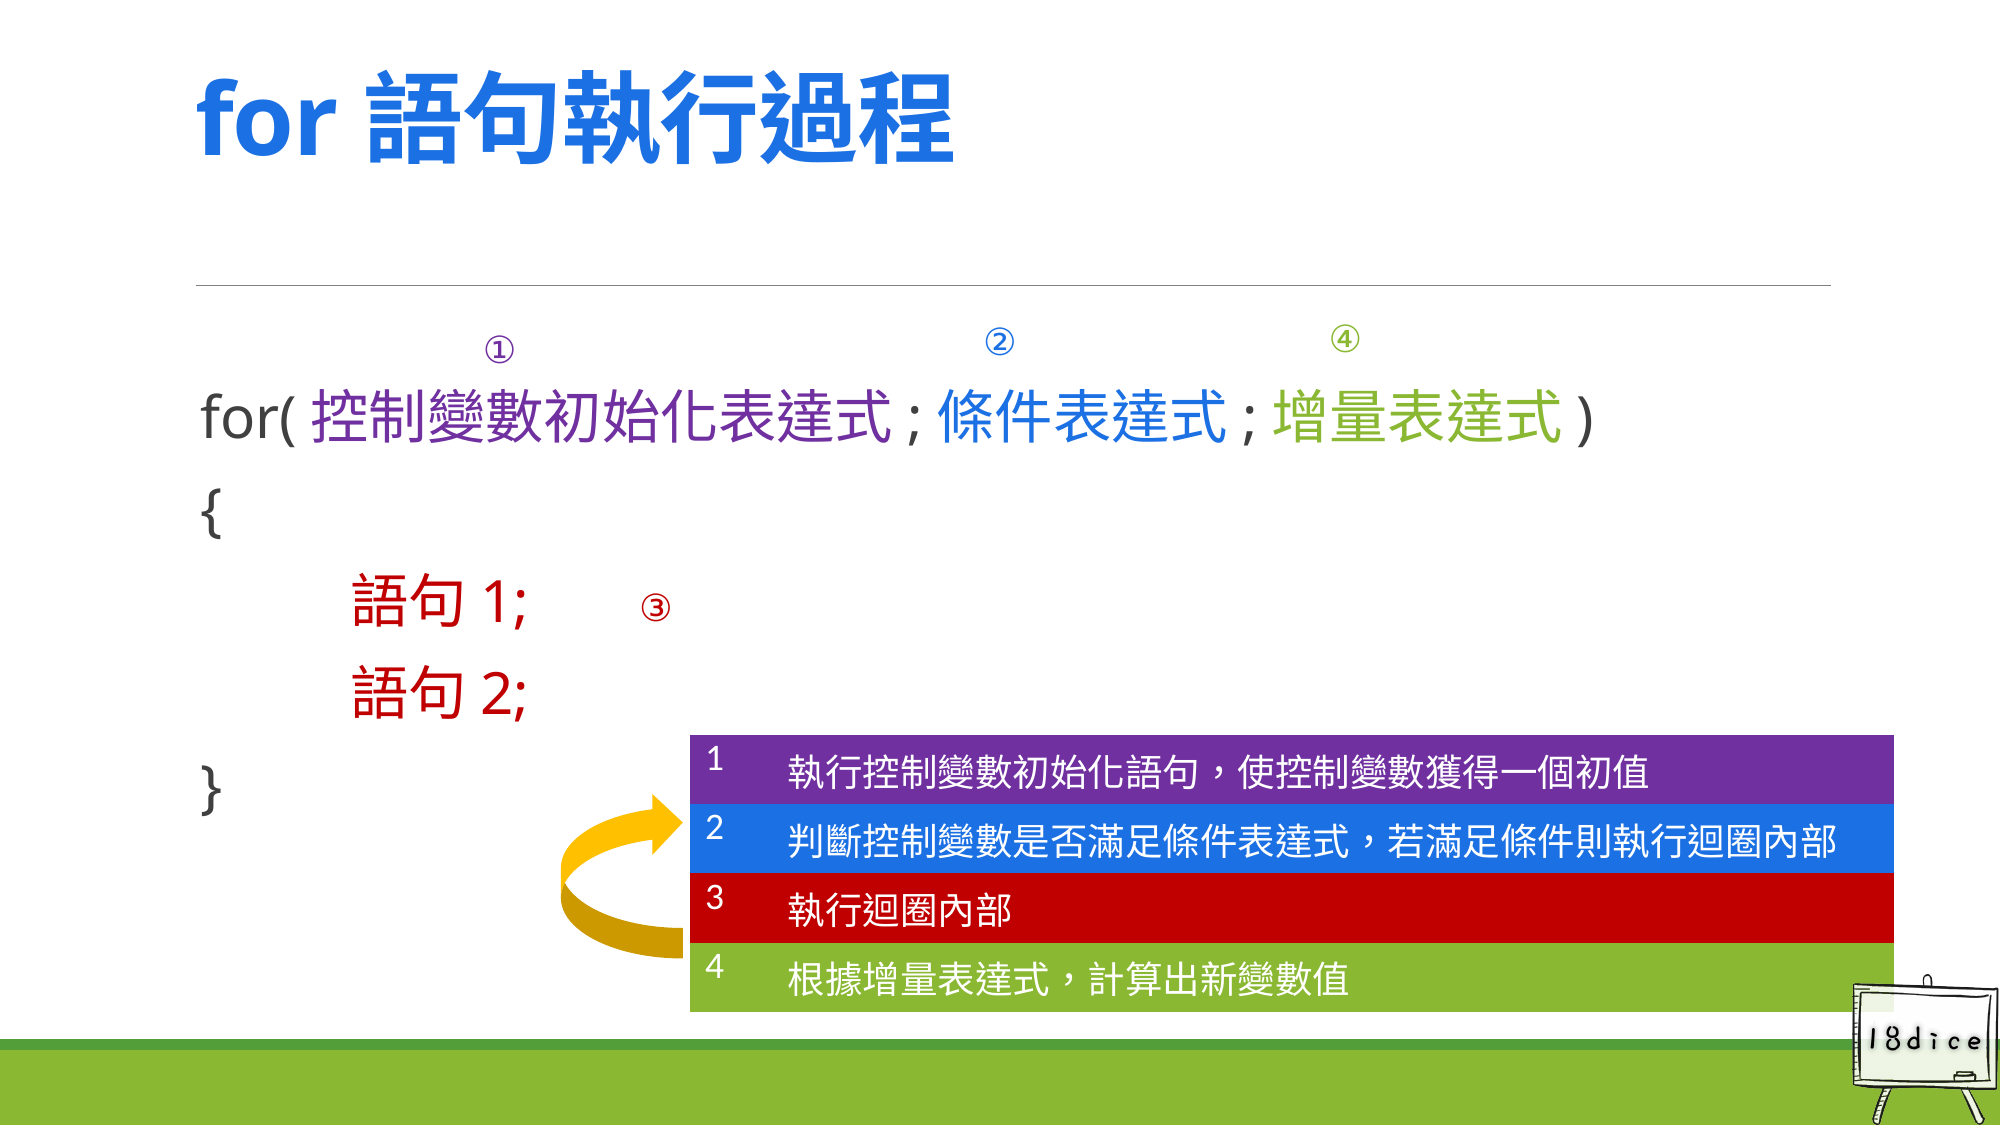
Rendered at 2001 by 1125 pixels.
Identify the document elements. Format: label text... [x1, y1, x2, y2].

text_box ③ [624, 576, 688, 637]
table_header 1 [690, 735, 773, 804]
text_box [559, 792, 685, 960]
table_cell 執行迴圈內部 [773, 873, 1894, 943]
text_box ④ [1313, 307, 1378, 368]
list for(控制變數初始化表達式;條件表達式;增量表達式) { 語句1; 語句2; } [200, 380, 1925, 763]
table_cell 4 [690, 943, 773, 1012]
text_box ② [968, 310, 1032, 371]
table_cell 3 [690, 873, 773, 943]
title for語句執行過程 [180, 47, 1830, 285]
table_header 執行控制變數初始化語句，使控制變數獲得一個初值 [773, 735, 1894, 804]
table_cell 判斷控制變數是否滿足條件表達式，若滿足條件則執行迴圈內部 [773, 804, 1894, 873]
picture [1849, 974, 2000, 1125]
table_cell 2 [690, 804, 773, 873]
text_box ① [468, 318, 532, 379]
table_cell 根據增量表達式，計算出新變數值 [773, 943, 1894, 1012]
